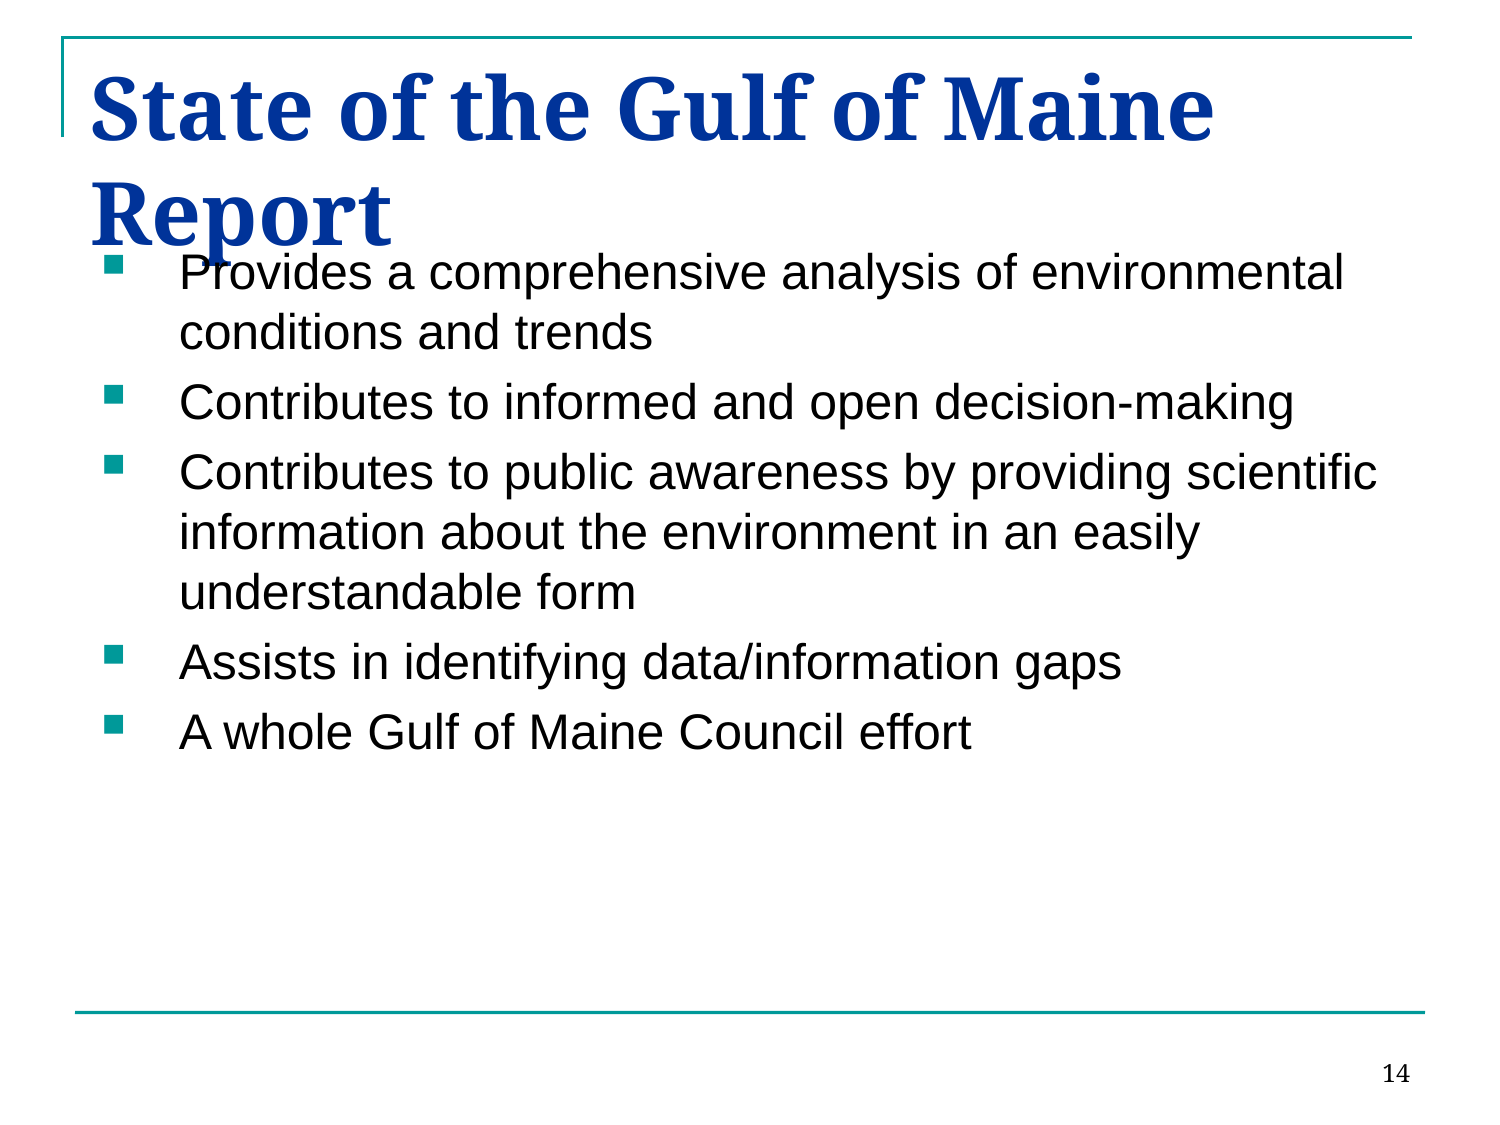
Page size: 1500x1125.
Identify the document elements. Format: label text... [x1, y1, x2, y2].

slide_number 14 [1074, 1024, 1425, 1100]
list Provides a comprehensive analysis of environmental conditions and trends Contributes to informed and open decision-making Contributes to public awareness by providing scientific information about the environment in an easily understandable form Assists in identifying data/information gaps A whole Gulf of Maine Council effort [86, 231, 1400, 1024]
title State of the Gulf of Maine Report [75, 45, 1425, 233]
